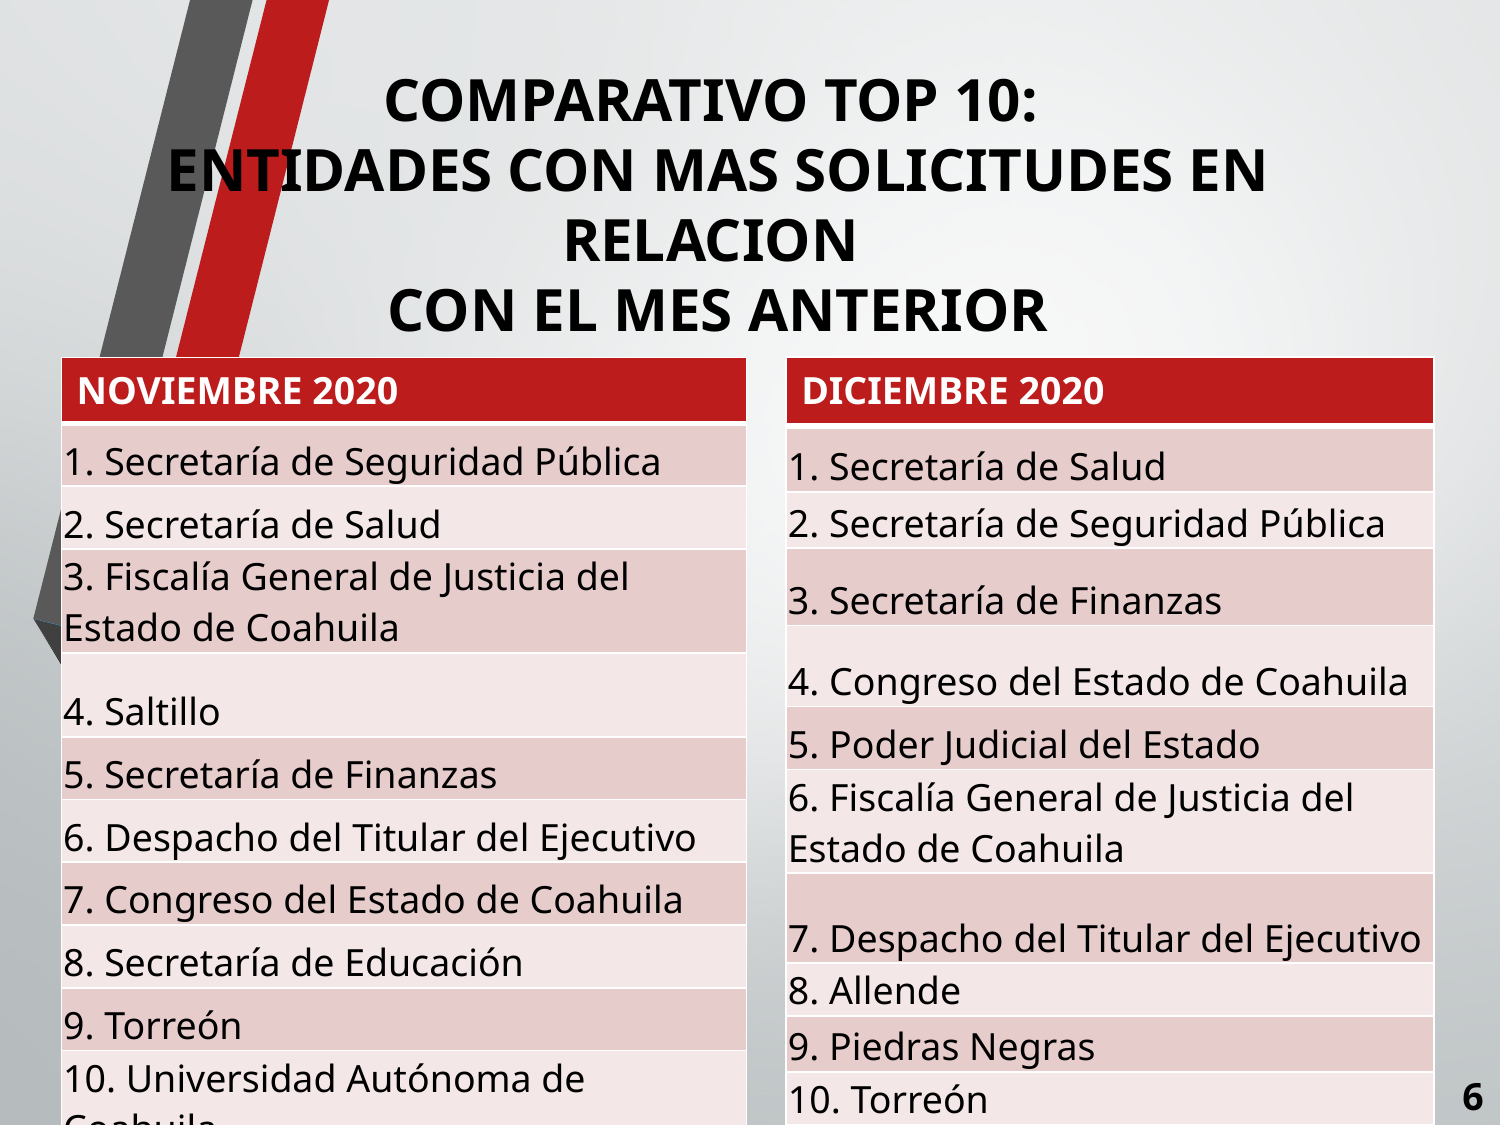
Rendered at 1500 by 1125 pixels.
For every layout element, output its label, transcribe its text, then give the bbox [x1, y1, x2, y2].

table_cell 9. Torreón [62, 989, 746, 1050]
table_cell 5. Secretaría de Finanzas [62, 738, 746, 799]
table_cell 6. Despacho del Titular del Ejecutivo [62, 800, 746, 861]
table_cell 1. Secretaría de Salud [787, 429, 1433, 491]
table_cell 2. Secretaría de Seguridad Pública [787, 493, 1433, 547]
table_cell 4. Saltillo [62, 654, 746, 736]
table_cell 9. Piedras Negras [787, 1017, 1433, 1071]
table_cell 7. Despacho del Titular del Ejecutivo [787, 874, 1433, 962]
table_cell 6. Fiscalía General de Justicia del Estado de Coahuila [787, 770, 1433, 872]
table_cell 8. Allende [787, 964, 1433, 1015]
text_box COMPARATIVO TOP 10: ENTIDADES CON MAS SOLICITUDES EN RELACION CON EL MES ANTERIOR [122, 55, 1314, 351]
table_cell 5. Poder Judicial del Estado [787, 707, 1433, 769]
table_cell 10. Universidad Autónoma de Coahuila [62, 1051, 746, 1125]
table_cell 3. Secretaría de Finanzas [787, 549, 1433, 625]
table_header DICIEMBRE 2020 [787, 358, 1433, 423]
table_cell 3. Fiscalía General de Justicia del Estado de Coahuila [62, 550, 746, 652]
table_cell 10. Torreón [787, 1073, 1433, 1124]
table_cell 8. Secretaría de Educación [62, 926, 746, 987]
table_cell 4. Congreso del Estado de Coahuila [787, 626, 1433, 706]
table_cell 7. Congreso del Estado de Coahuila [62, 863, 746, 924]
table_header NOVIEMBRE 2020 [62, 358, 746, 421]
table_cell 1. Secretaría de Seguridad Pública [62, 426, 746, 485]
table_cell 2. Secretaría de Salud [62, 487, 746, 548]
slide_number 6 [1435, 1065, 1499, 1125]
